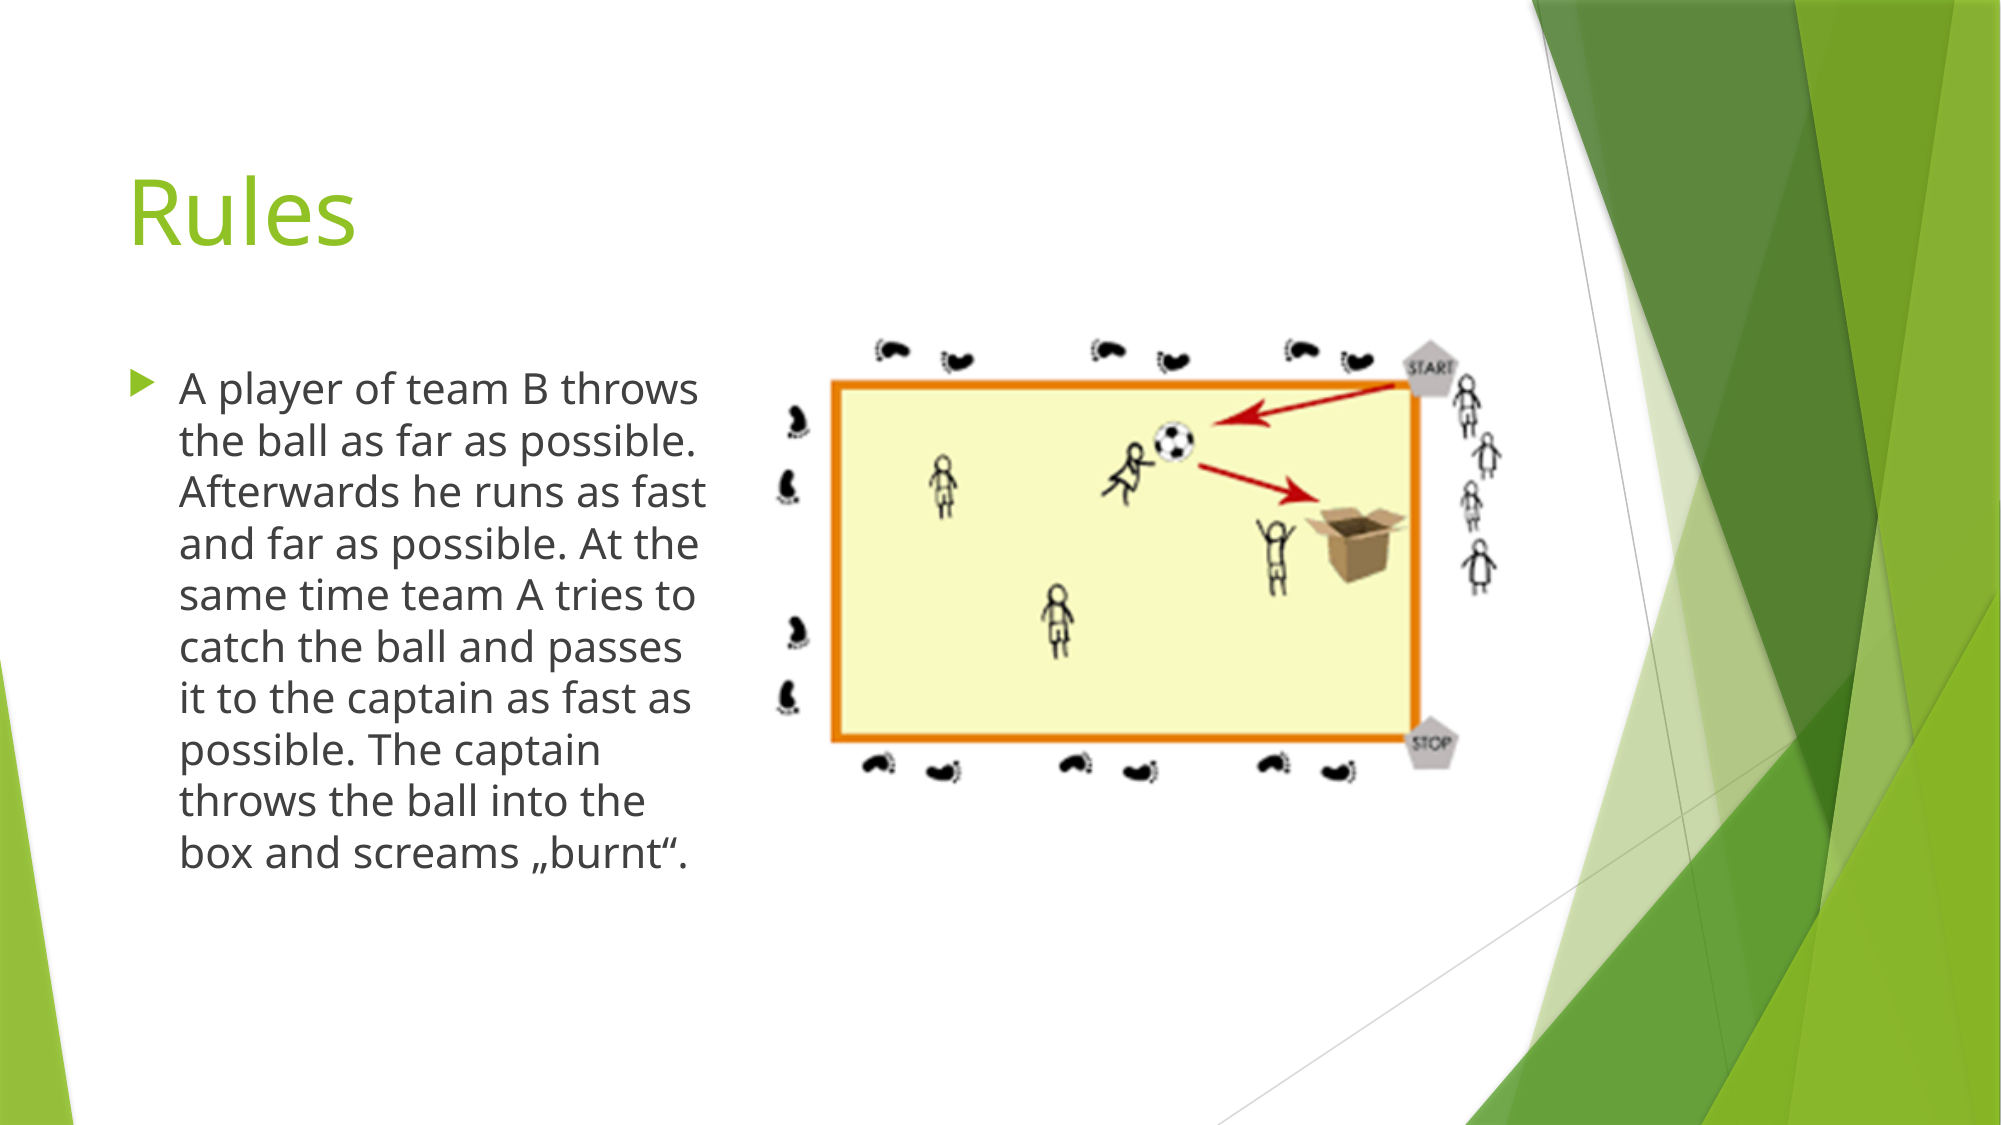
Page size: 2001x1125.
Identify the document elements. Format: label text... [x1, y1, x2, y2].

title Rules [111, 99, 723, 317]
list A player of team B throws the ball as far as possible. Afterwards he runs as fast and far as possible. At the same time team A tries to catch the ball and passes it to the captain as fast as possible. The captain throws the ball into the box and screams „burnt“. [112, 354, 723, 939]
picture [764, 326, 1521, 799]
